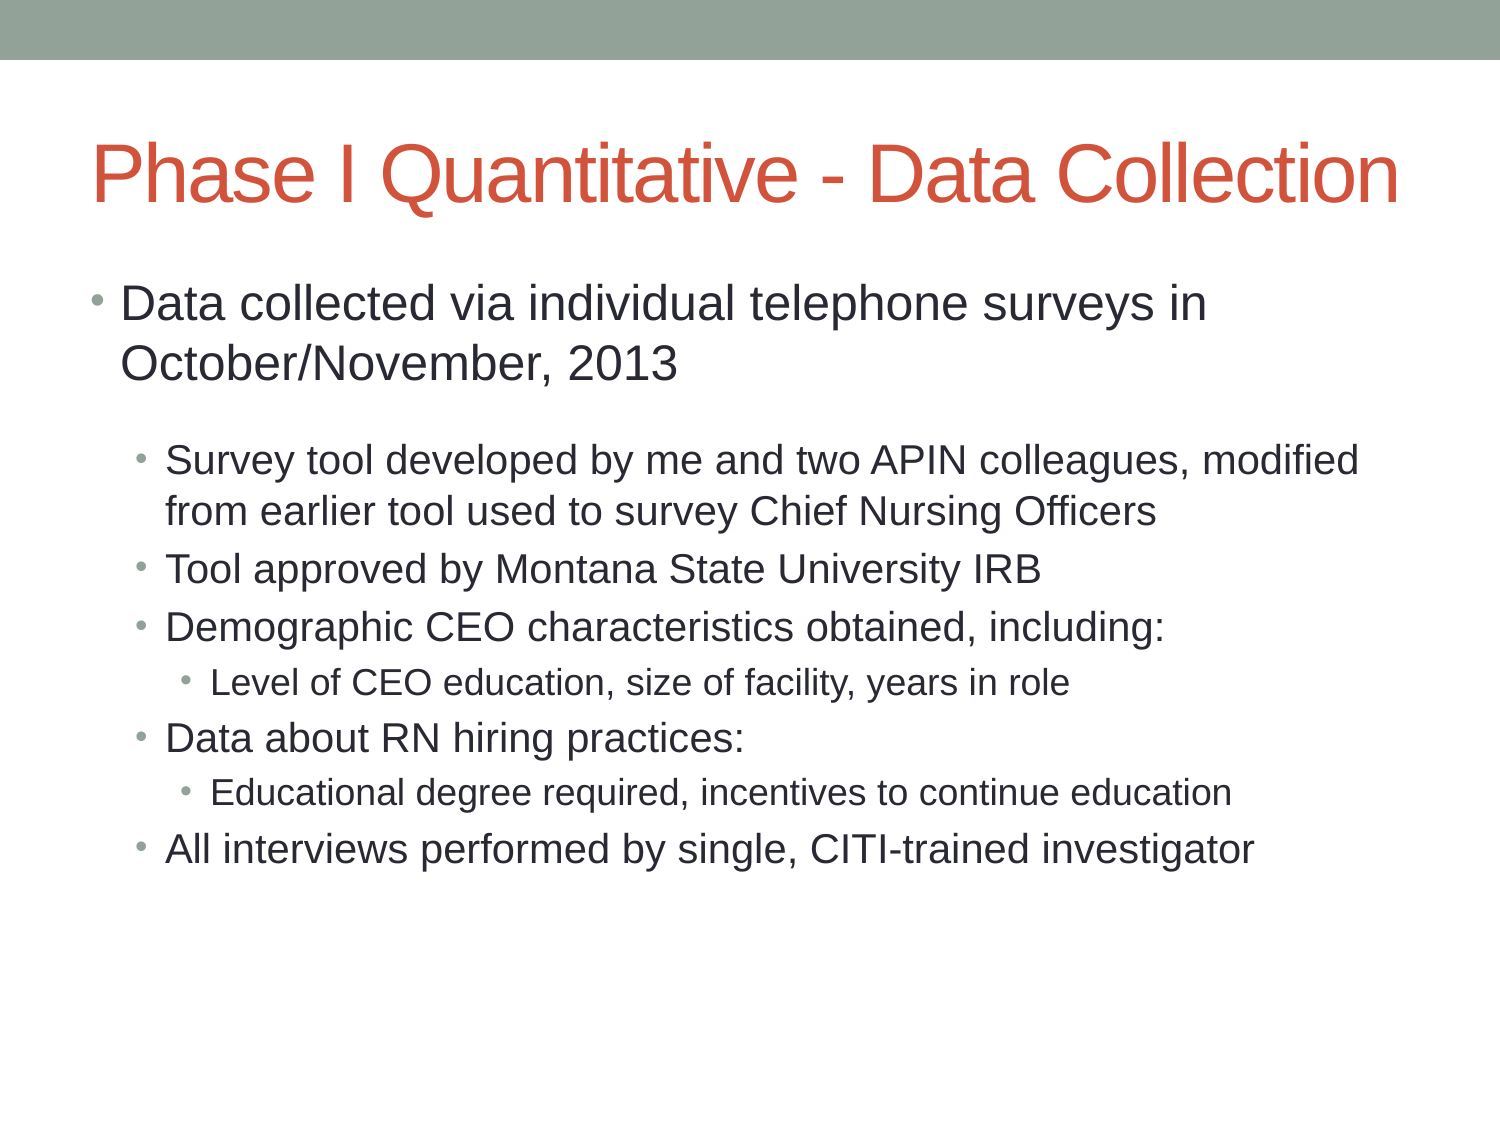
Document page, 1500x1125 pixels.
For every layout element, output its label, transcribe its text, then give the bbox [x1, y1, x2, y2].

title Phase I Quantitative - Data Collection [75, 87, 1425, 250]
list Data collected via individual telephone surveys in October/November, 2013 Survey tool developed by me and two APIN colleagues, modified from earlier tool used to survey Chief Nursing Officers Tool approved by Montana State University IRB Demographic CEO characteristics obtained, including: Level of CEO education, size of facility, years in role Data about RN hiring practices: Educational degree required, incentives to continue education All interviews performed by single, CITI-trained investigator [75, 262, 1425, 1063]
